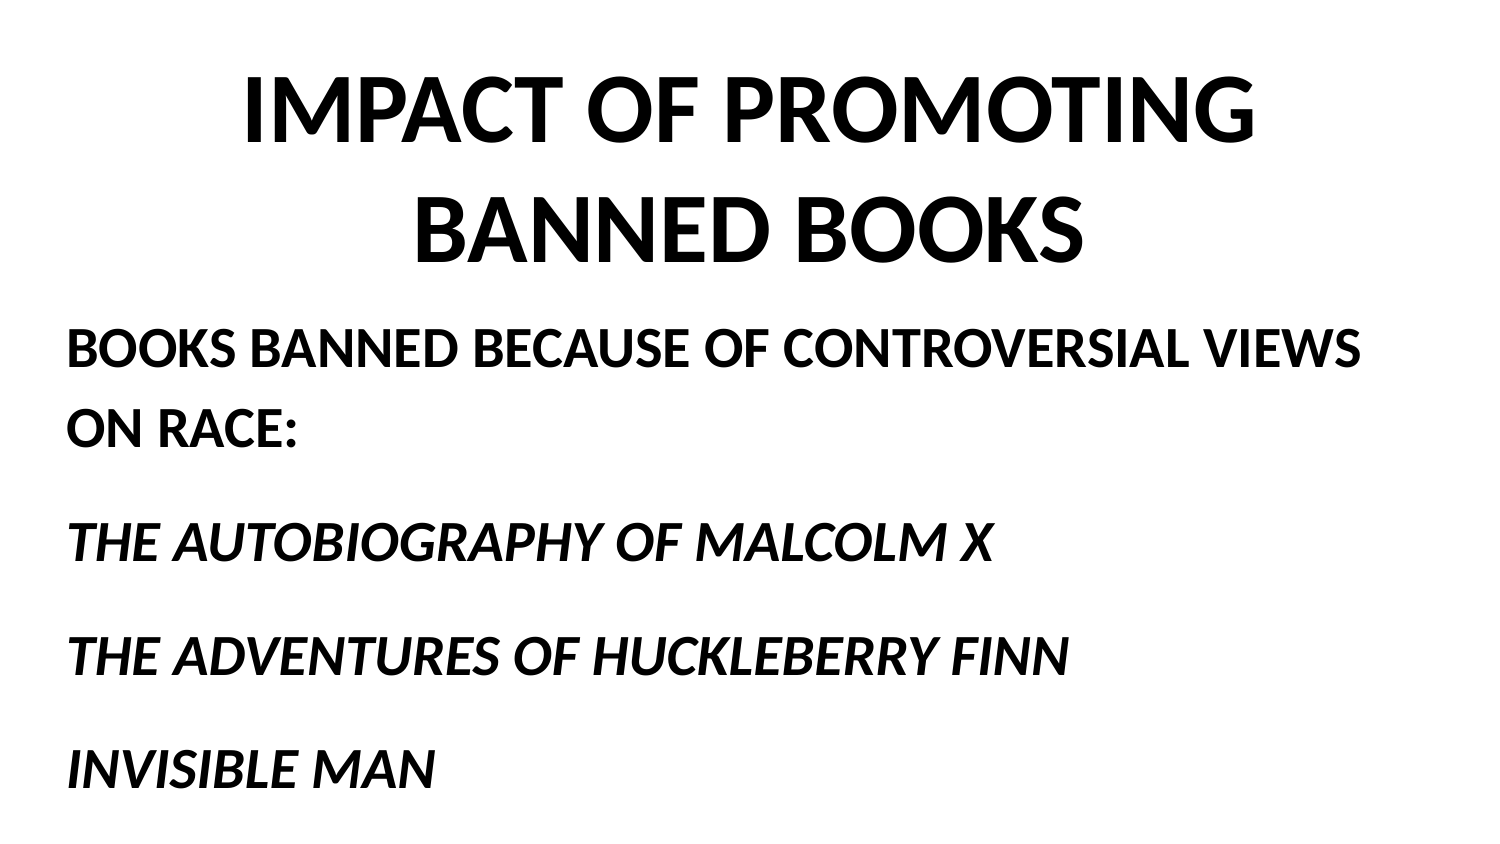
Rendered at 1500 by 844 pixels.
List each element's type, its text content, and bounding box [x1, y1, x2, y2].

title IMPACT OF PROMOTING BANNED BOOKS [51, 27, 1449, 122]
list BOOKS BANNED BECAUSE OF CONTROVERSIAL VIEWS ON RACE: THE AUTOBIOGRAPHY OF MALCOLM X THE ADVENTURES OF HUCKLEBERRY FINN INVISIBLE MAN [51, 283, 1449, 844]
